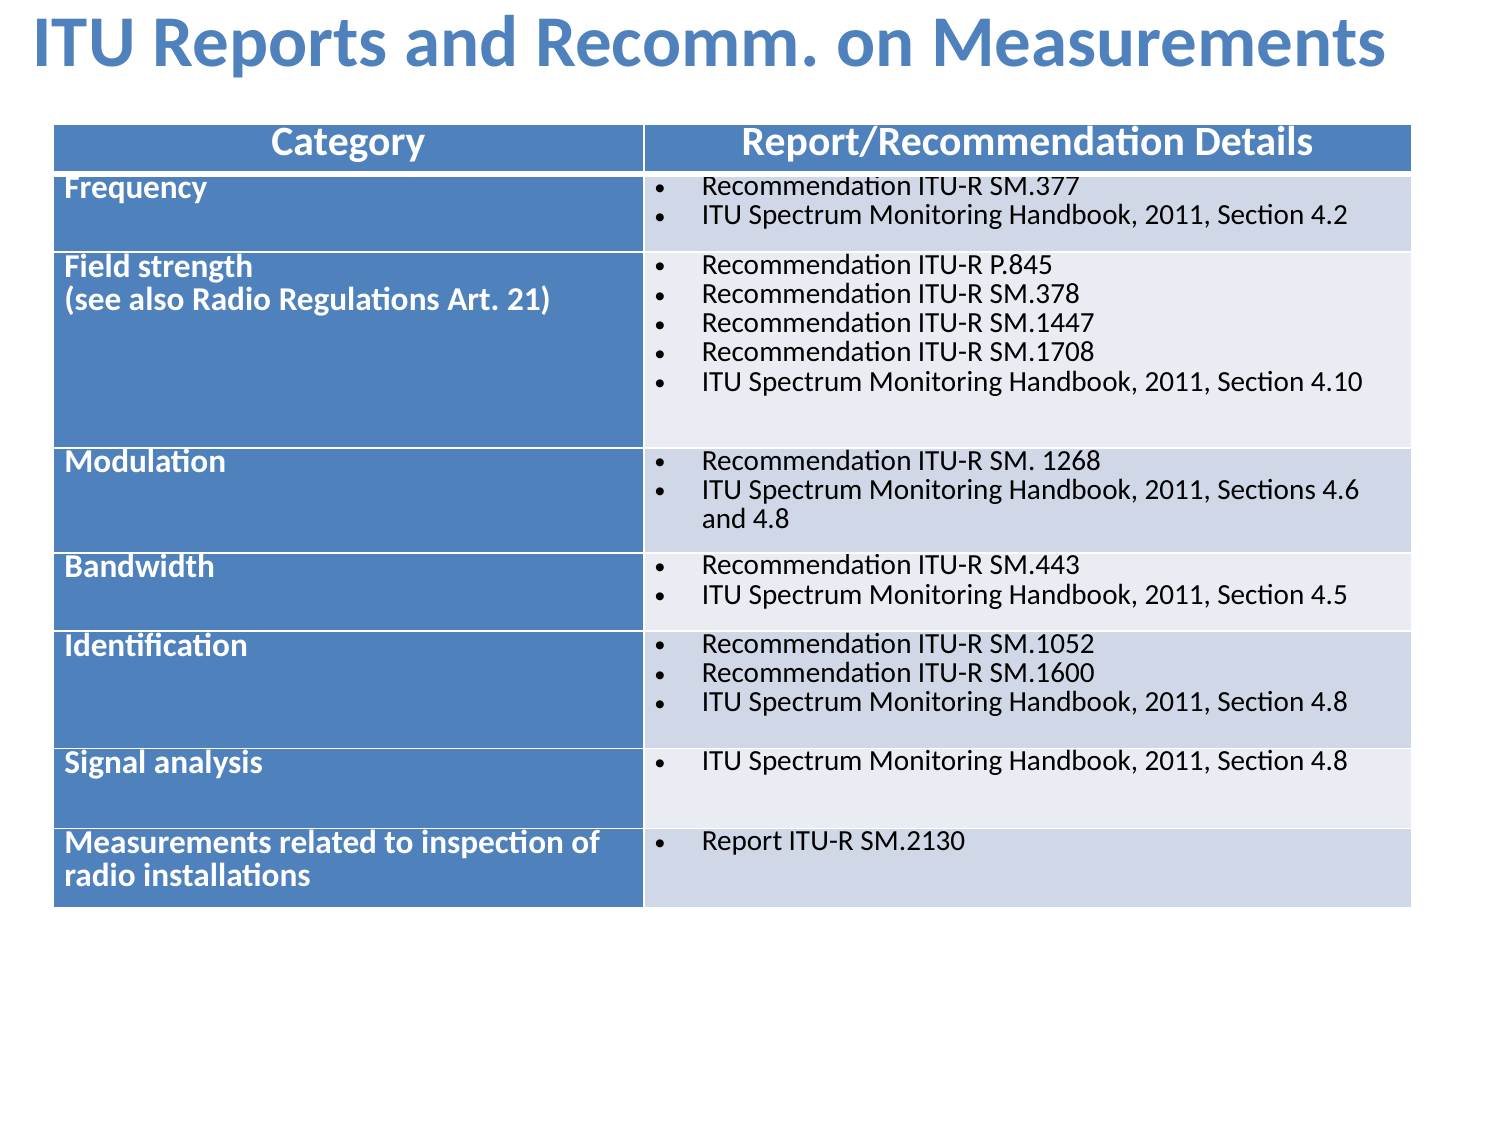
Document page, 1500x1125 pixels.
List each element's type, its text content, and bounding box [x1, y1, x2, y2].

table_cell Frequency [54, 177, 643, 251]
table_cell Identification [54, 632, 643, 748]
table_cell Bandwidth [54, 554, 643, 630]
table_cell Recommendation ITU-R SM.377 ITU Spectrum Monitoring Handbook, 2011, Section 4.2 [645, 177, 1411, 251]
table_header Report/Recommendation Details [645, 125, 1411, 171]
text_box ITU Reports and Recomm. on Measurements [17, 0, 1406, 89]
table_cell Modulation [54, 449, 643, 552]
table_header Category [54, 125, 643, 171]
table_cell Recommendation ITU-R SM. 1268 ITU Spectrum Monitoring Handbook, 2011, Sections 4.6 and 4.8 [645, 449, 1411, 552]
table_cell Signal analysis [54, 749, 643, 828]
table_cell Recommendation ITU-R SM.443 ITU Spectrum Monitoring Handbook, 2011, Section 4.5 [645, 554, 1411, 630]
table_cell Report ITU-R SM.2130 [645, 829, 1411, 907]
table_cell ITU Spectrum Monitoring Handbook, 2011, Section 4.8 [645, 749, 1411, 828]
table_cell Measurements related to inspection of radio installations [54, 829, 643, 907]
table_cell Recommendation ITU-R SM.1052 Recommendation ITU-R SM.1600 ITU Spectrum Monitoring Handbook, 2011, Section 4.8 [645, 632, 1411, 748]
table_cell Field strength (see also Radio Regulations Art. 21) [54, 253, 643, 447]
table_cell Recommendation ITU-R P.845 Recommendation ITU-R SM.378 Recommendation ITU-R SM.1447 Recommendation ITU-R SM.1708 ITU Spectrum Monitoring Handbook, 2011, Section 4.10 [645, 253, 1411, 447]
